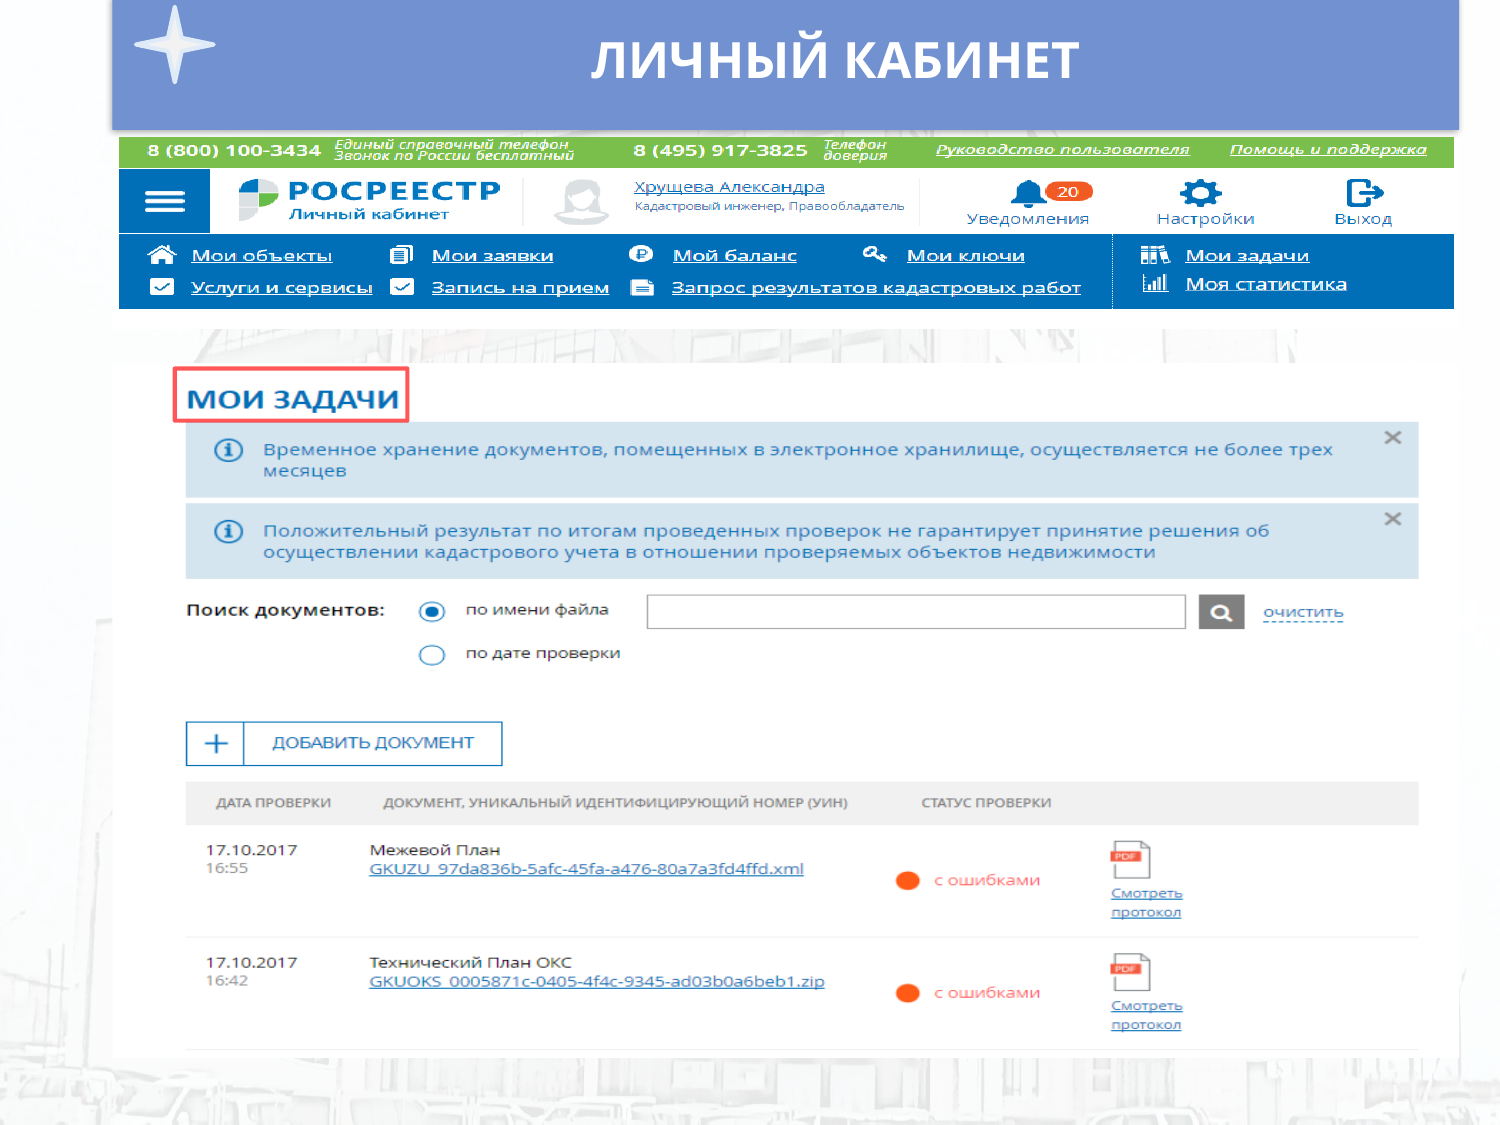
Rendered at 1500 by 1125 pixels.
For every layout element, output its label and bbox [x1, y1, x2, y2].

text_box [0, 0, 1500, 1036]
text_box [112, 0, 1460, 126]
picture [112, 136, 1460, 329]
picture [112, 362, 1460, 1059]
